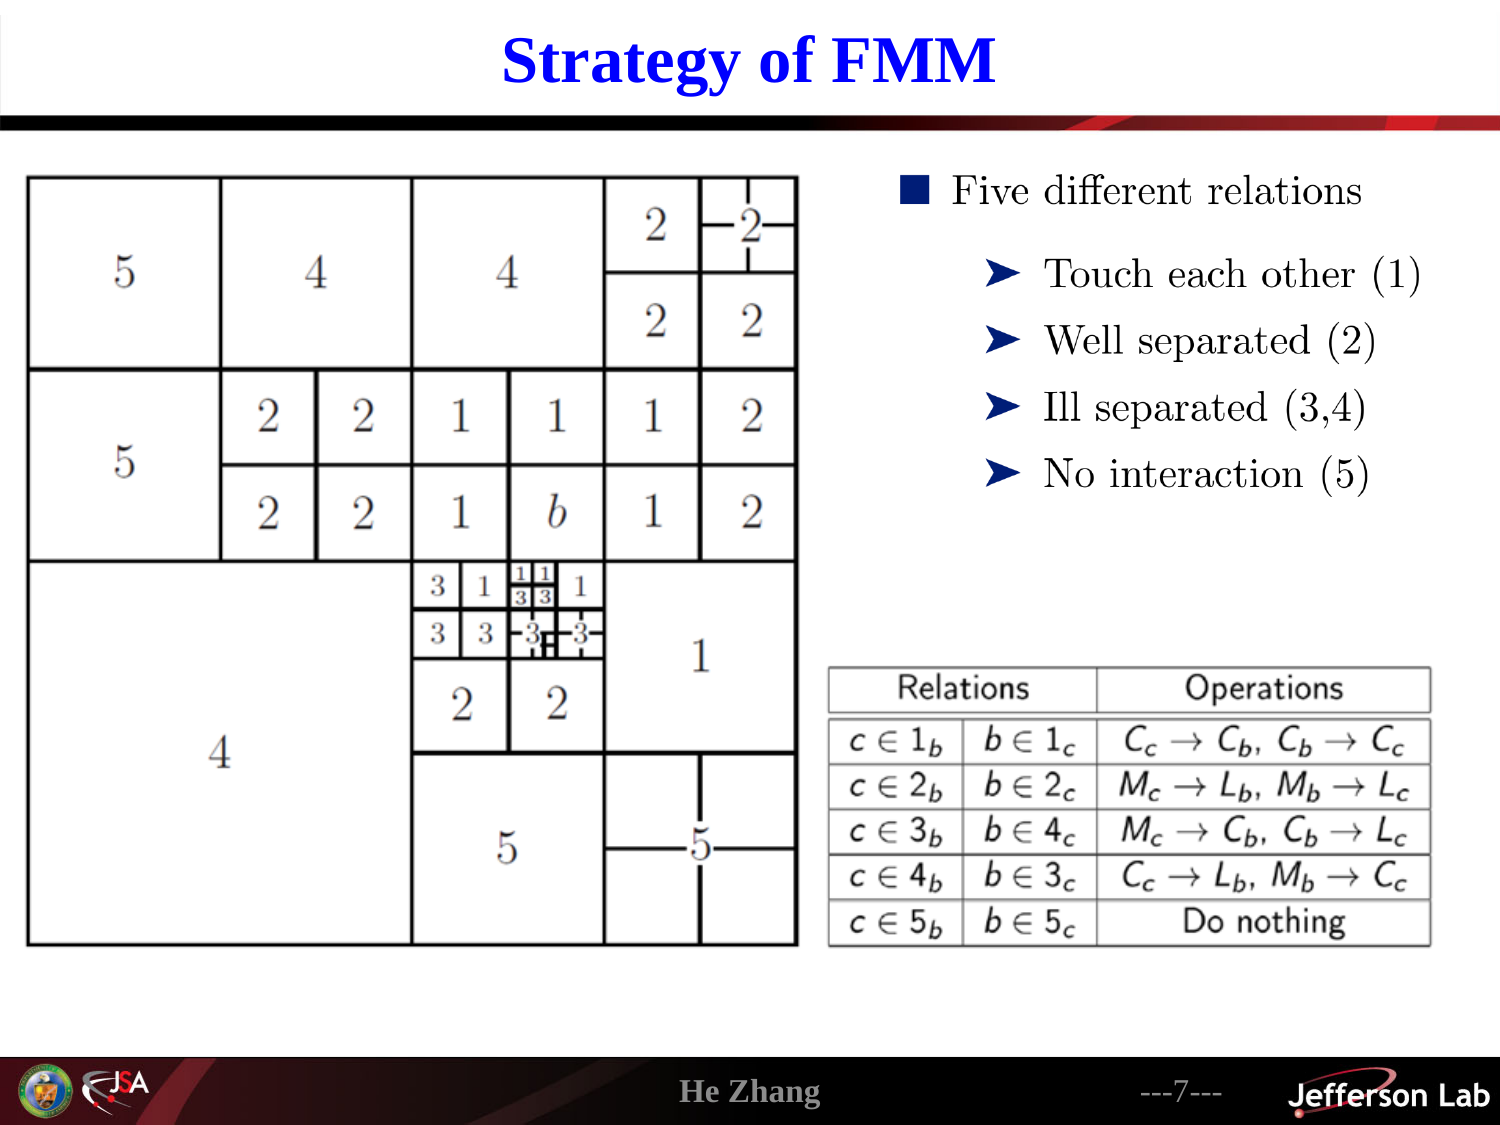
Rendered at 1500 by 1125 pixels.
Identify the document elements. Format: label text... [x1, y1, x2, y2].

text_box Strategy of FMM [0, 0, 1500, 113]
picture [0, 113, 1500, 1125]
footer He Zhang [512, 1059, 988, 1120]
slide_number ---7--- [1062, 1059, 1238, 1120]
